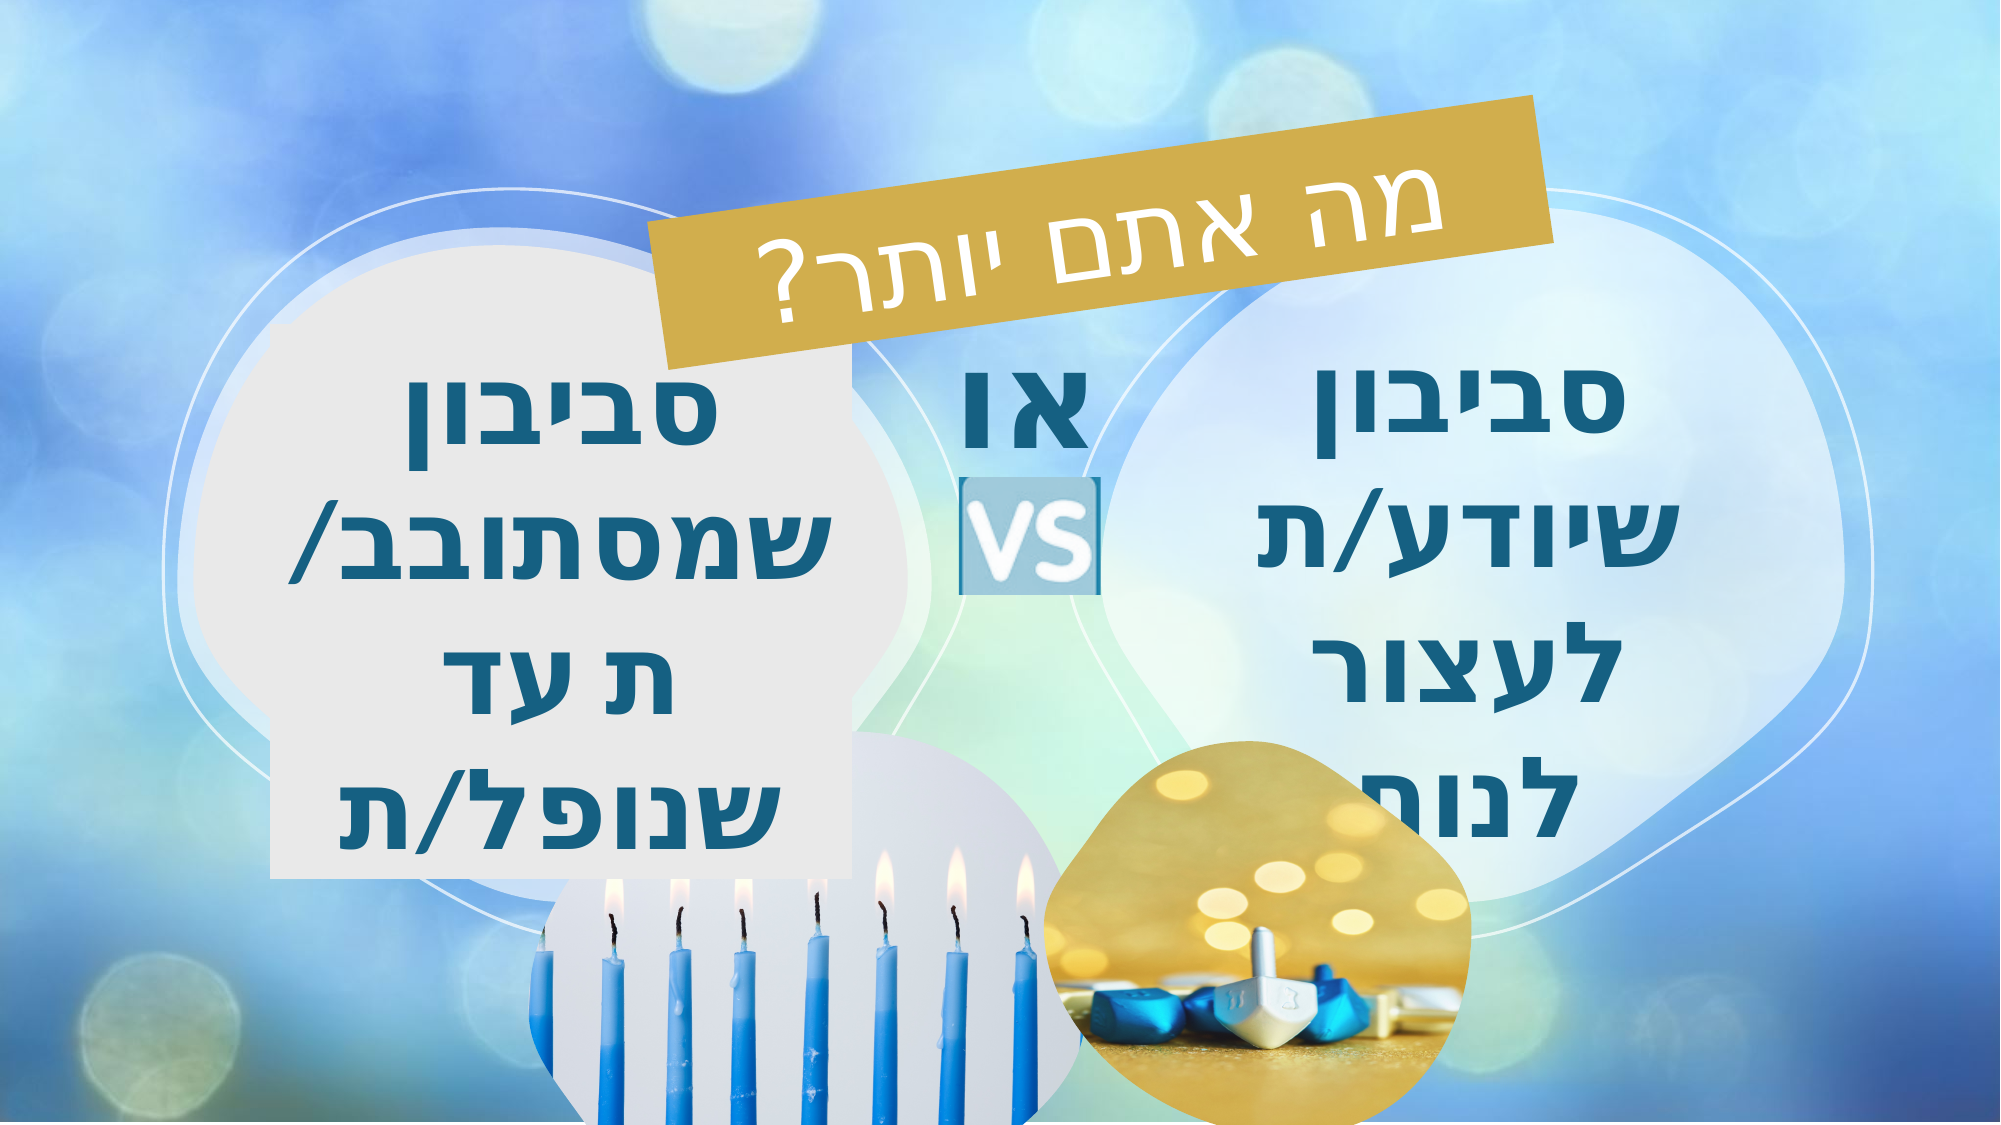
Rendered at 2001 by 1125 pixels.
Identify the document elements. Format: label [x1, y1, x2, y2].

picture [0, 0, 2000, 1125]
text_box [1068, 183, 1875, 942]
